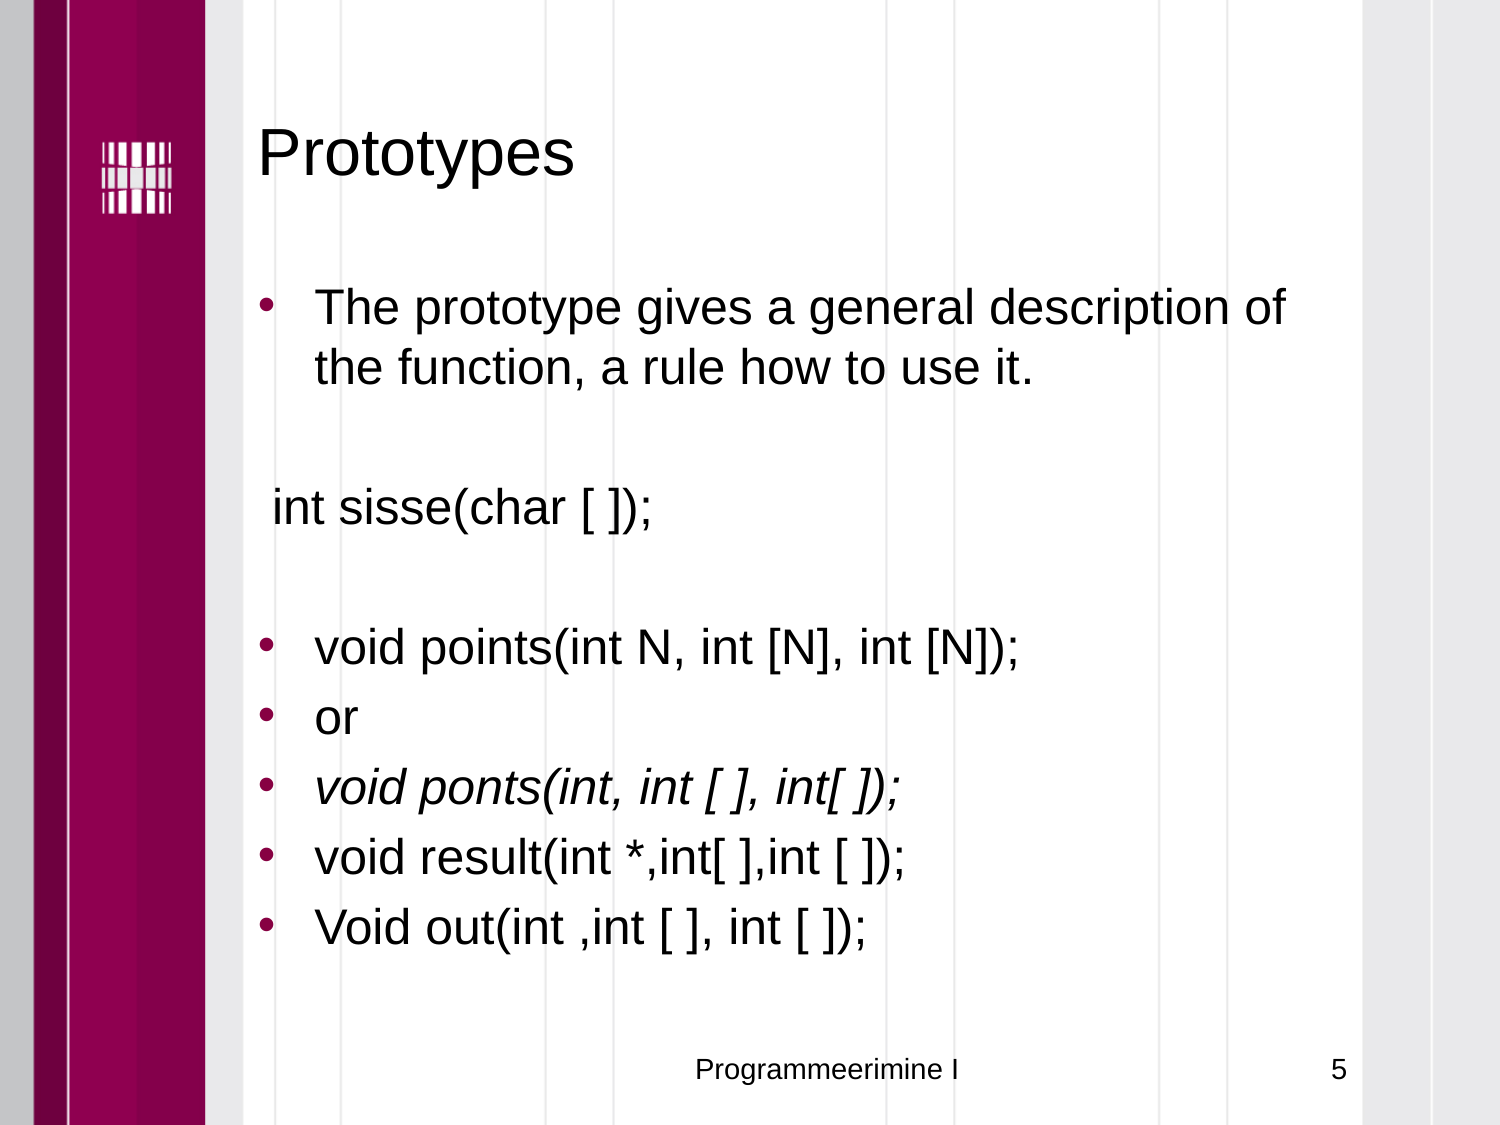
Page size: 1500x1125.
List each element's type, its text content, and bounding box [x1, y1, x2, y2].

picture [0, 0, 1500, 1125]
title Prototypes [242, 54, 1360, 244]
footer Programmeerimine I [430, 1042, 1224, 1103]
slide_number 5 [1234, 1042, 1362, 1103]
list The prototype gives a general description of the function, a rule how to use it. int sisse(char [ ]); void points(int N, int [N], int [N]); or void ponts(int, int [ ], int[ ]); void result(int *,int[ ],int [ ]); Void out(int ,int [ ], int [ ]); [242, 266, 1363, 1028]
